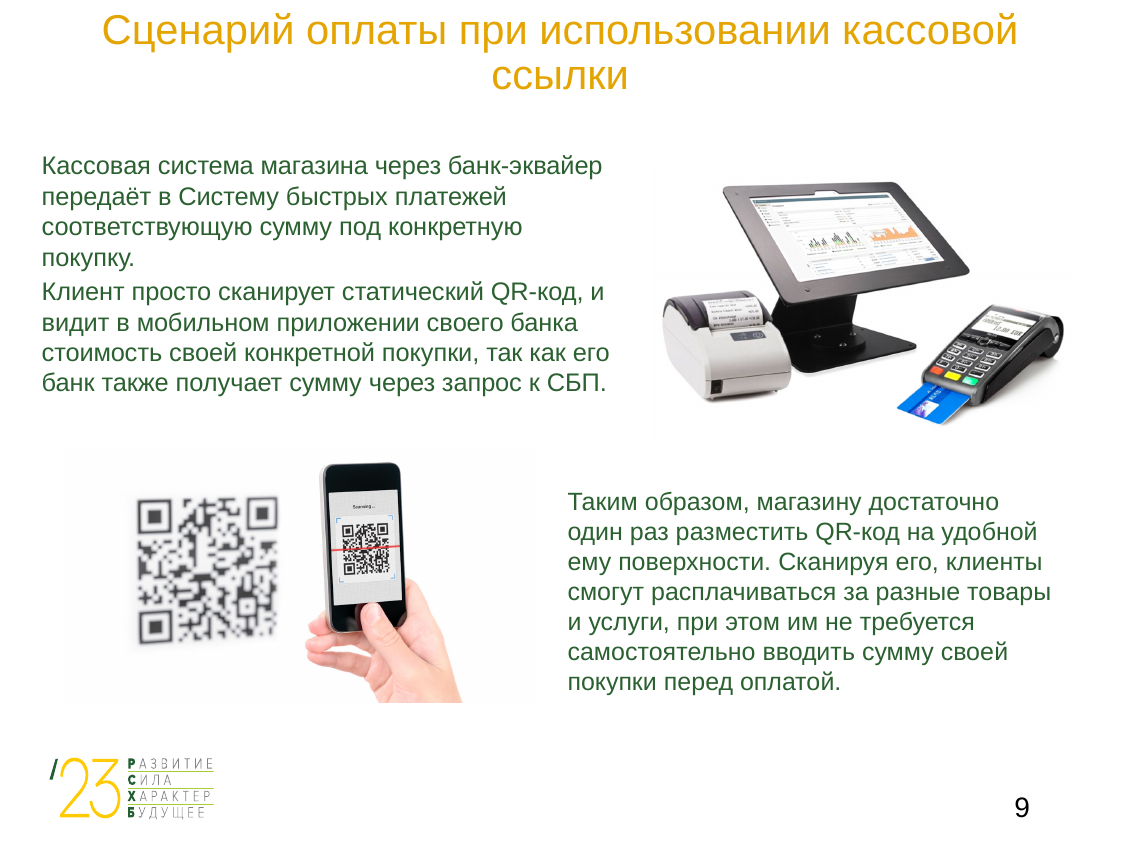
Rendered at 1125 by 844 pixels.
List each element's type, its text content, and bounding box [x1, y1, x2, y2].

slide_number 9 [999, 782, 1086, 828]
text_box Таким образом, магазину достаточно один раз разместить QR-код на удобной ему поверхности. Сканируя его, клиенты смогут расплачиваться за разные товары и услуги, при этом им не требуется самостоятельно вводить сумму своей покупки перед оплатой. [552, 441, 1078, 757]
list Кассовая система магазина через банк-эквайер передаёт в Систему быстрых платежей соответствующую сумму под конкретную покупку. Клиент просто сканирует статический QR-код, и видит в мобильном приложении своего банка стоимость своей конкретной покупки, так как его банк также получает сумму через запрос к СБП. [26, 116, 631, 432]
title Сценарий оплаты при использовании кассовой ссылки [42, 60, 1078, 107]
picture [653, 164, 1074, 447]
picture [63, 446, 537, 703]
